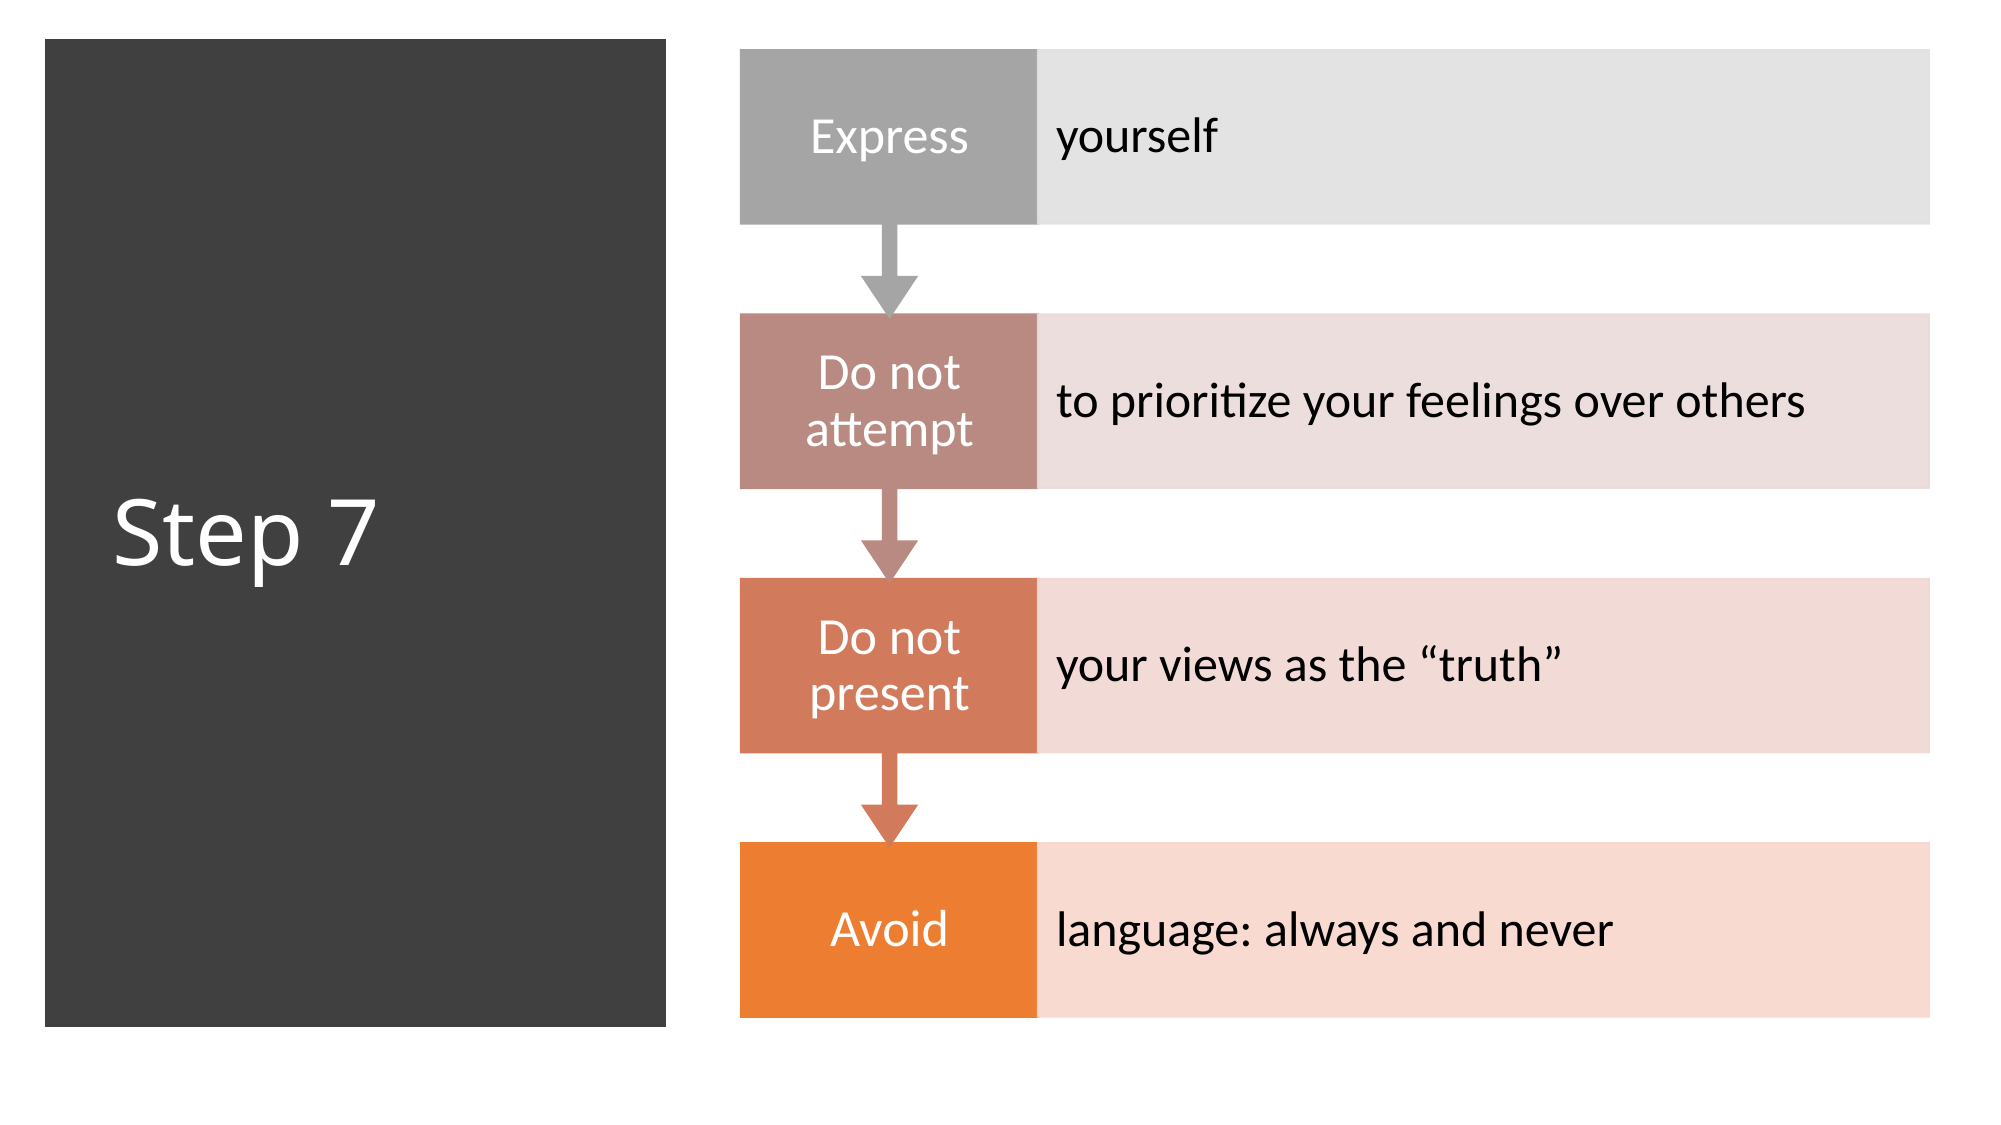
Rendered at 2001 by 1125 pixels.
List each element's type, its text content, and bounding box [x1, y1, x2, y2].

text_box [54, 49, 656, 1018]
title Step 7 [97, 104, 617, 967]
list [740, 49, 1930, 1018]
